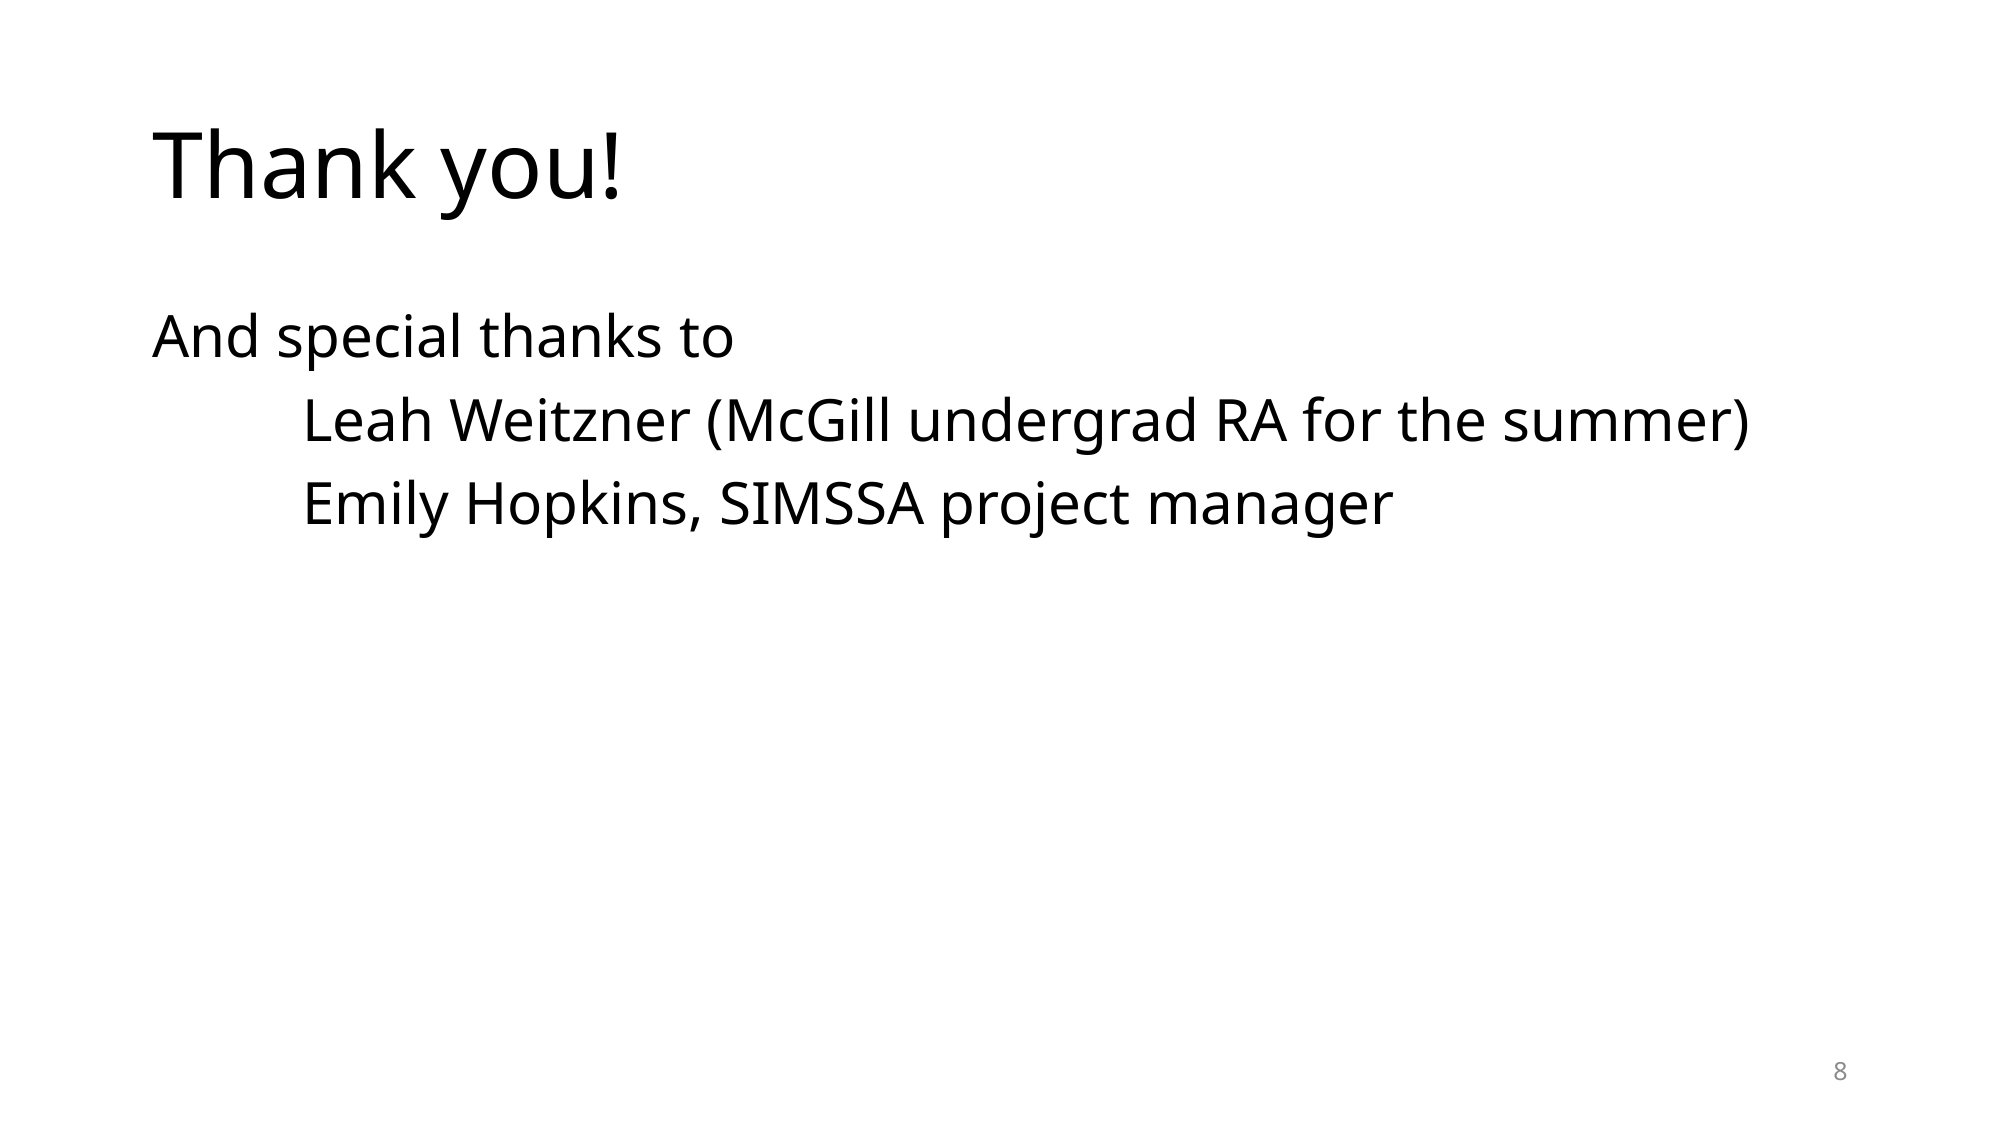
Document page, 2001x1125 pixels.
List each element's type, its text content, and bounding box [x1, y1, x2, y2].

list And special thanks to Leah Weitzner (McGill undergrad RA for the summer) Emily Hopkins, SIMSSA project manager [137, 299, 1863, 1014]
title Thank you! [137, 59, 1863, 278]
slide_number 8 [1412, 1042, 1863, 1103]
